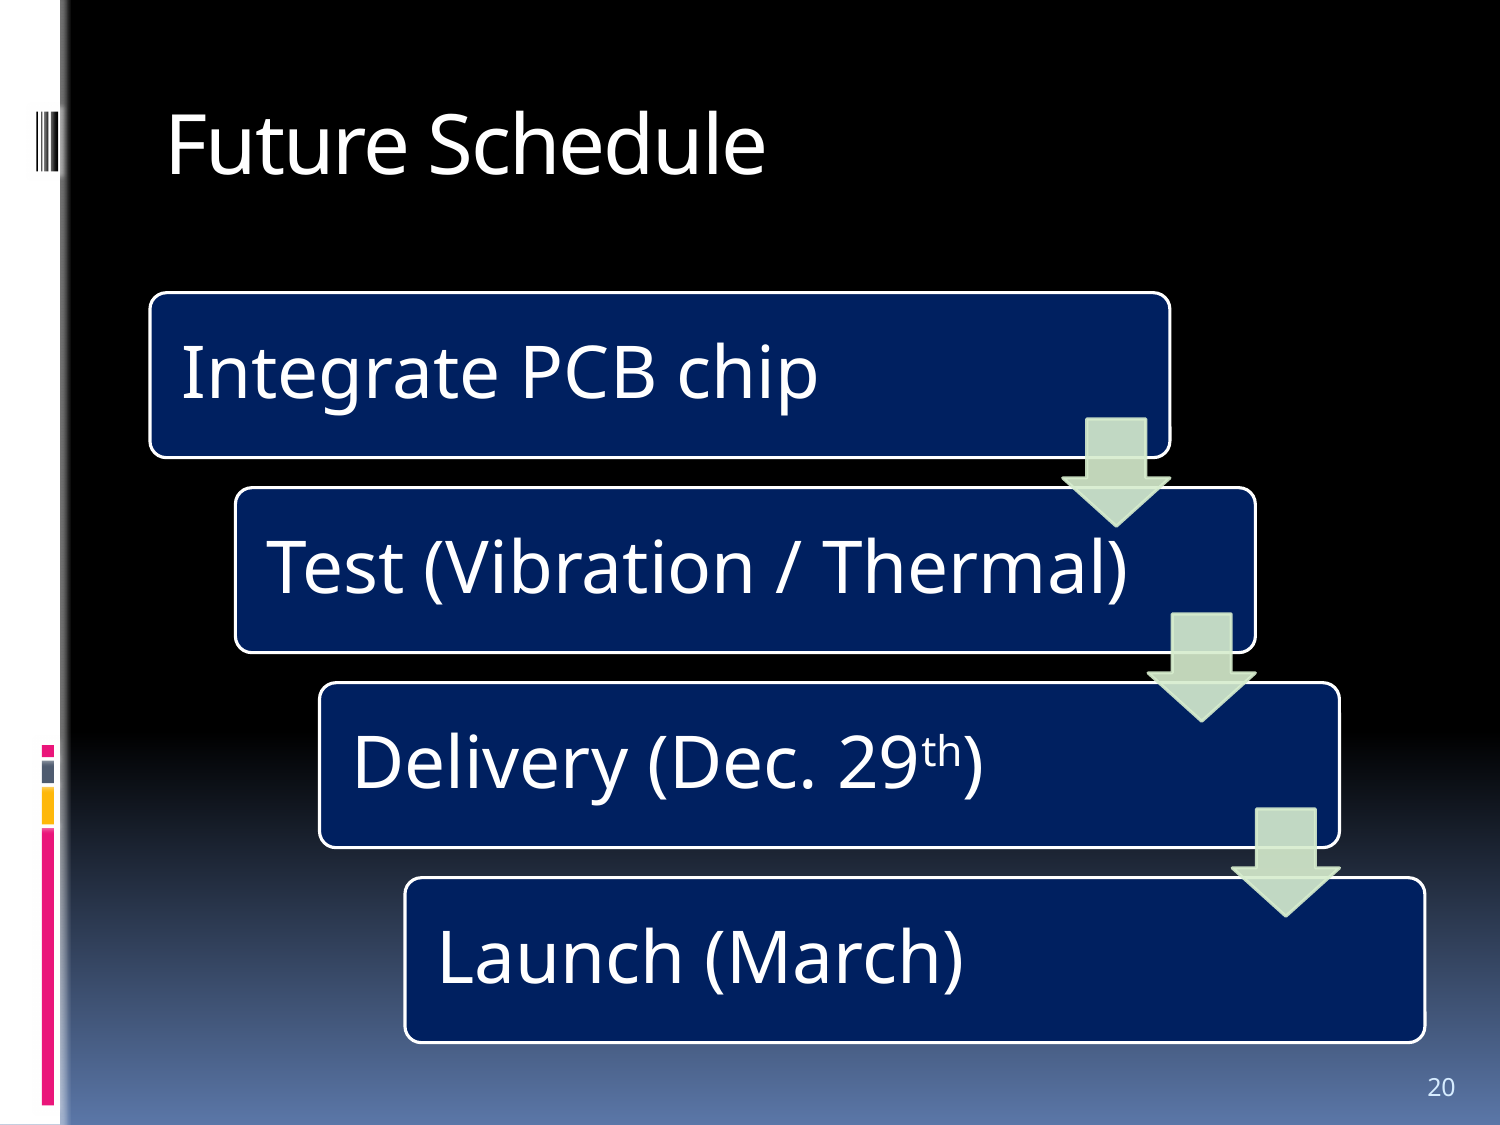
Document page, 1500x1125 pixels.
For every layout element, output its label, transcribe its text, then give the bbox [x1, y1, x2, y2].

title Future Schedule [150, 83, 1425, 234]
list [149, 292, 1426, 1044]
slide_number 20 [1412, 1052, 1488, 1113]
